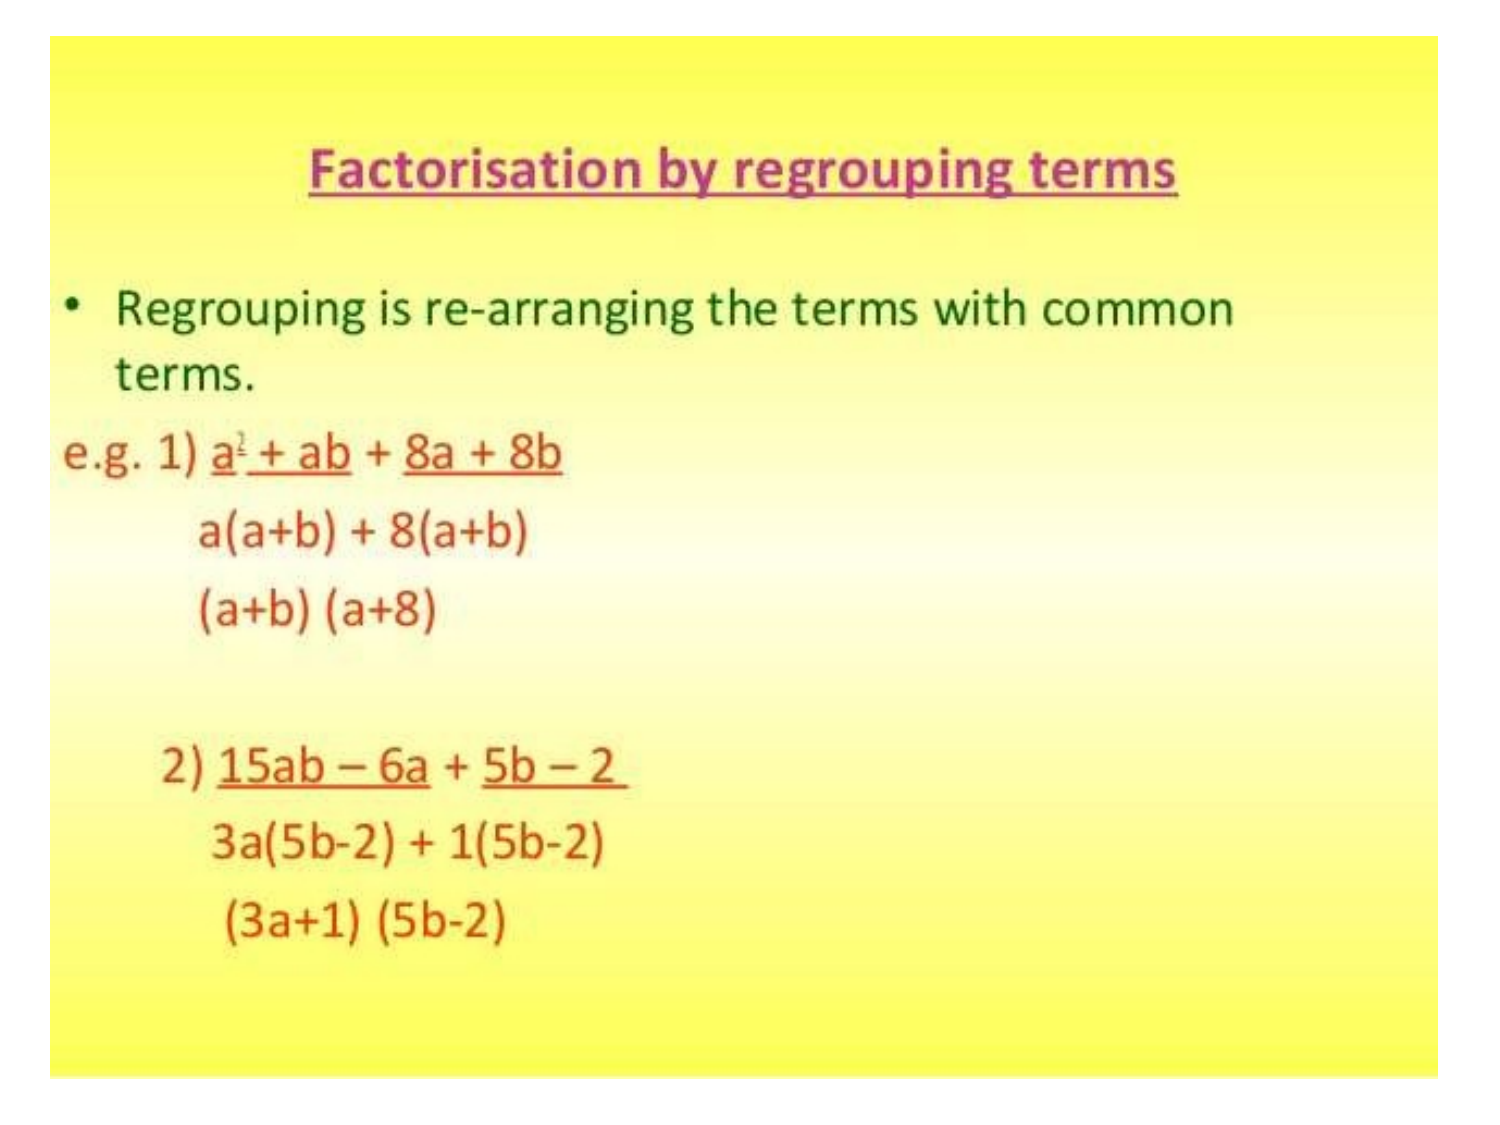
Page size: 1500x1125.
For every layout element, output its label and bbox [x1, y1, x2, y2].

picture [49, 36, 1438, 1079]
